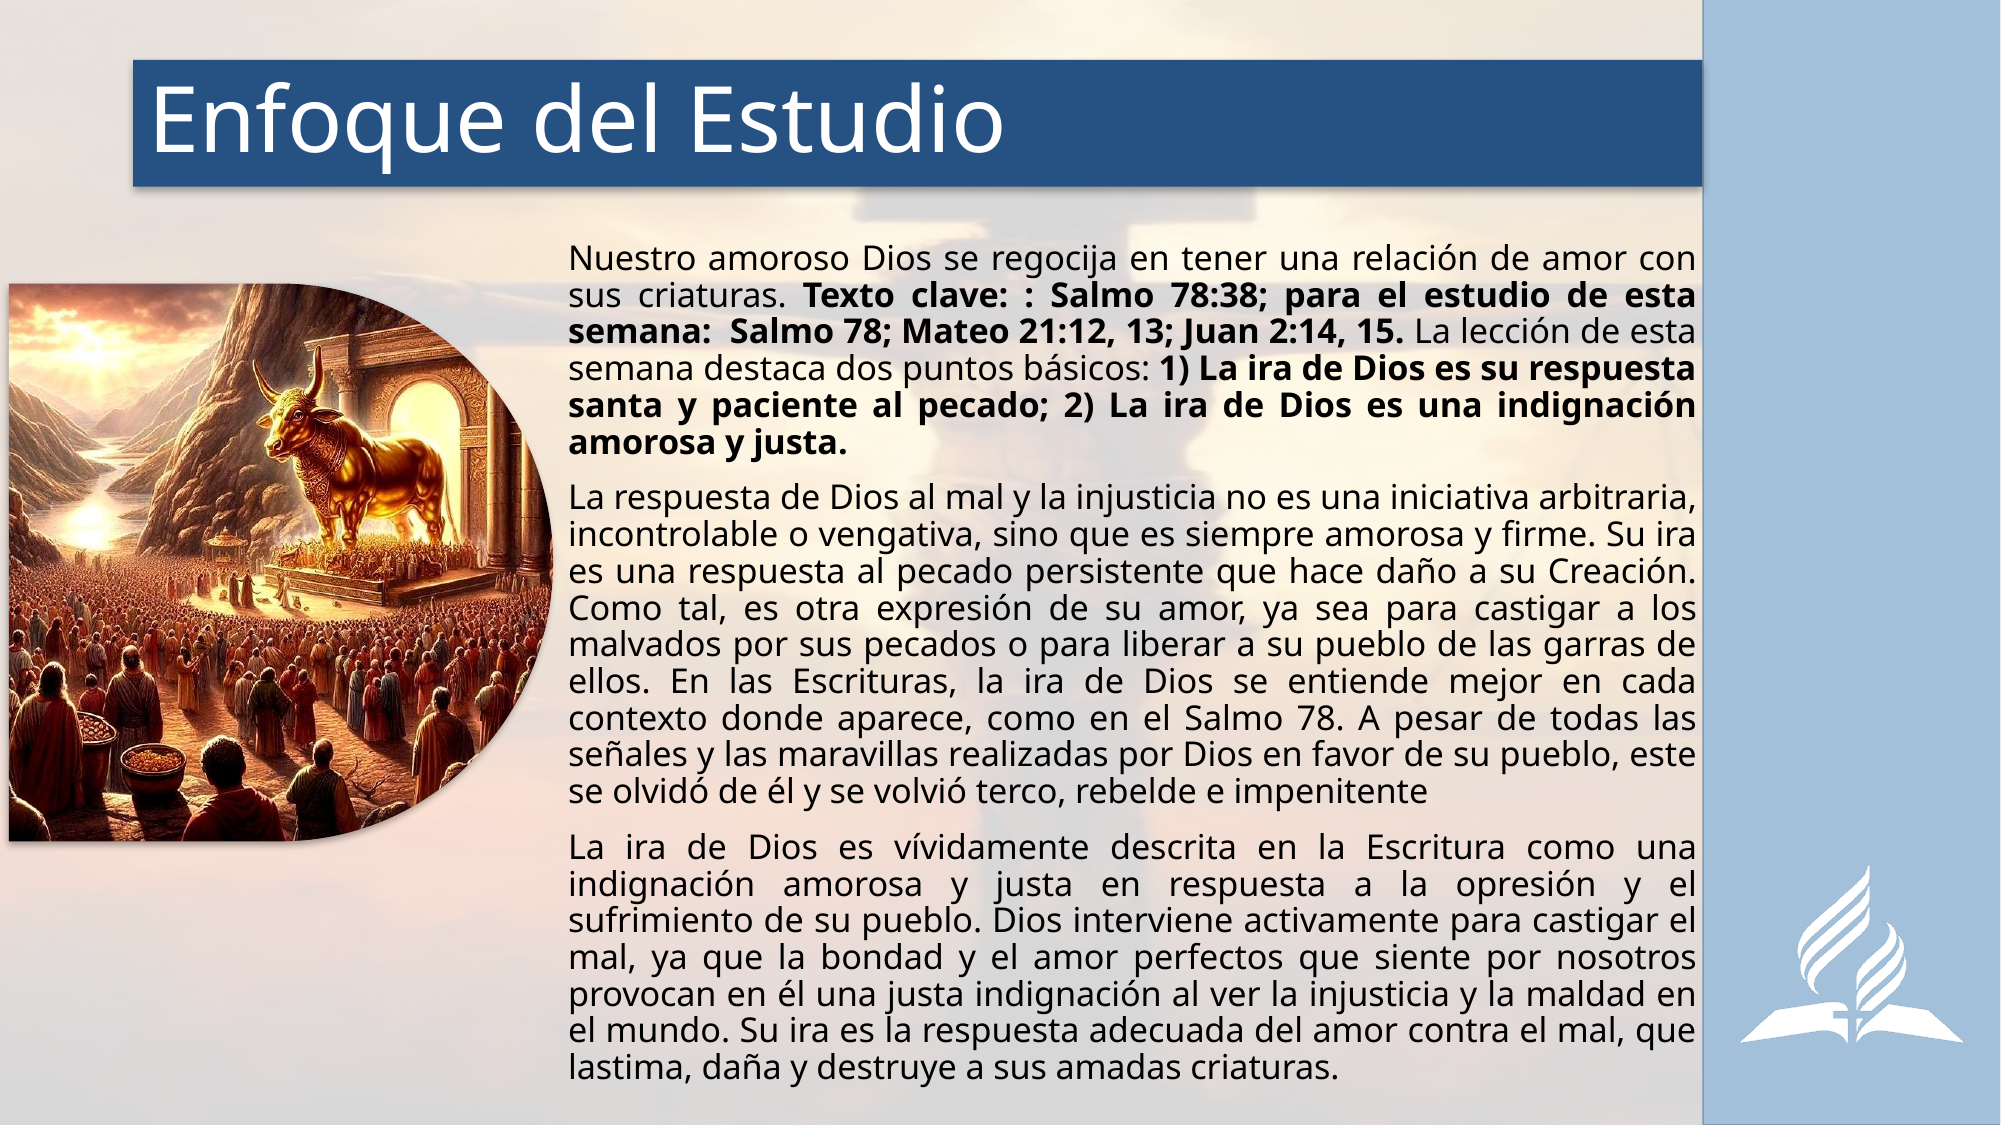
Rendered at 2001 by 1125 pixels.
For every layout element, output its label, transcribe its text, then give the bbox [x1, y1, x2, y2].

text_box [7, 282, 555, 843]
list Nuestro amoroso Dios se regocija en tener una relación de amor con sus criaturas. Texto clave: : Salmo 78:38; para el estudio de esta semana: Salmo 78; Mateo 21:12, 13; Juan 2:14, 15. La lección de esta semana destaca dos puntos básicos: 1) La ira de Dios es su respuesta santa y paciente al pecado; 2) La ira de Dios es una indignación amorosa y justa. La respuesta de Dios al mal y la injusticia no es una iniciativa arbitraria, incontrolable o vengativa, sino que es siempre amorosa y firme. Su ira es una respuesta al pecado persistente que hace daño a su Creación. Como tal, es otra expresión de su amor, ya sea para castigar a los malvados por sus pecados o para liberar a su pueblo de las garras de ellos. En las Escrituras, la ira de Dios se entiende mejor en cada contexto donde aparece, como en el Salmo 78. A pesar de todas las señales y las maravillas realizadas por Dios en favor de su pueblo, este se olvidó de él y se volvió terco, rebelde e impenitente La ira de Dios es vívidamente descrita en la Escritura como una indignación amorosa y justa en respuesta a la opresión y el sufrimiento de su pueblo. Dios interviene activamente para castigar el mal, ya que la bondad y el amor perfectos que siente por nosotros provocan en él una justa indignación al ver la injusticia y la maldad en el mundo. Su ira es la respuesta adecuada del amor contra el mal, que lastima, daña y destruye a sus amadas criaturas. [553, 233, 1712, 1102]
title Enfoque del Estudio [133, 59, 1703, 187]
picture [1712, 834, 2000, 1095]
